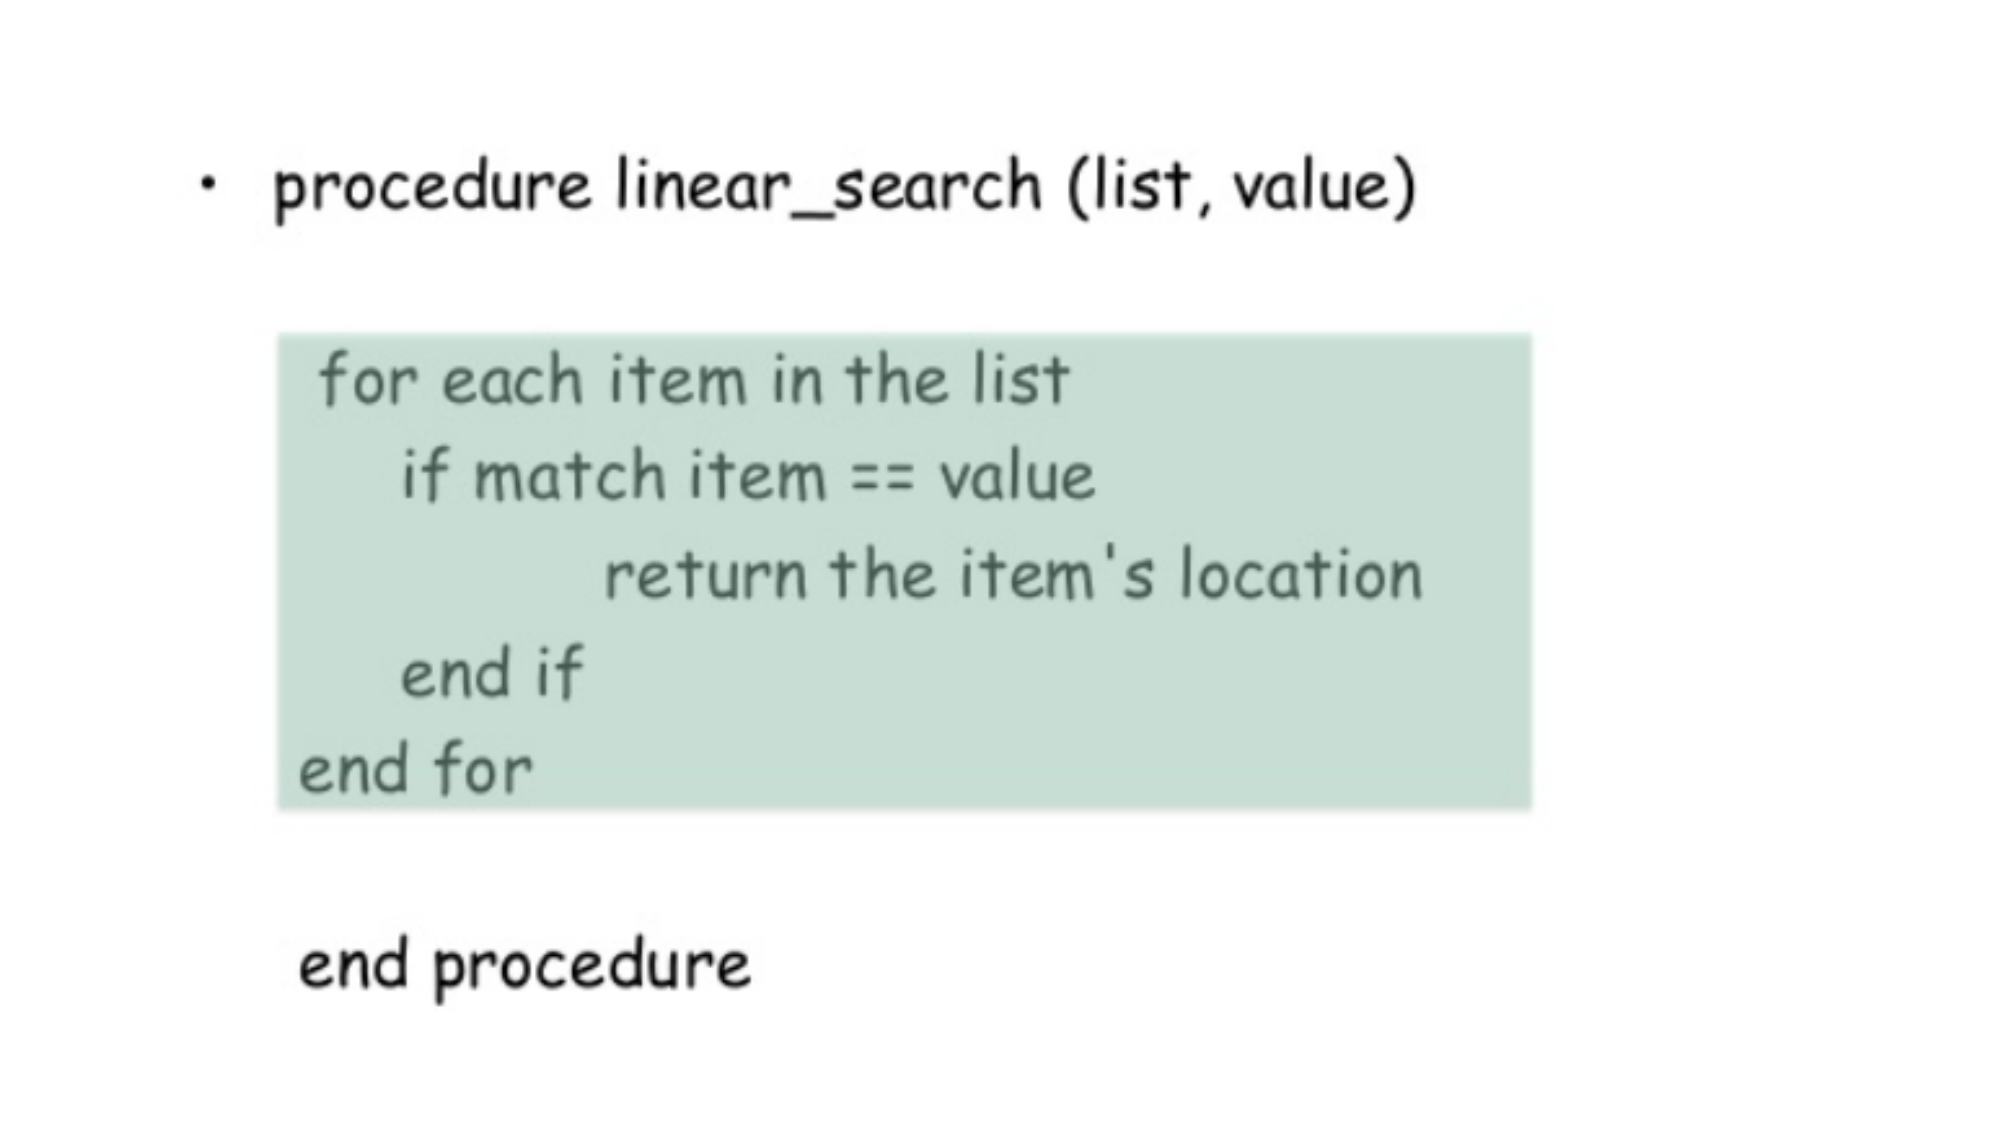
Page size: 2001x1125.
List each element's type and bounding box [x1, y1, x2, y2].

picture [133, 118, 1877, 1012]
